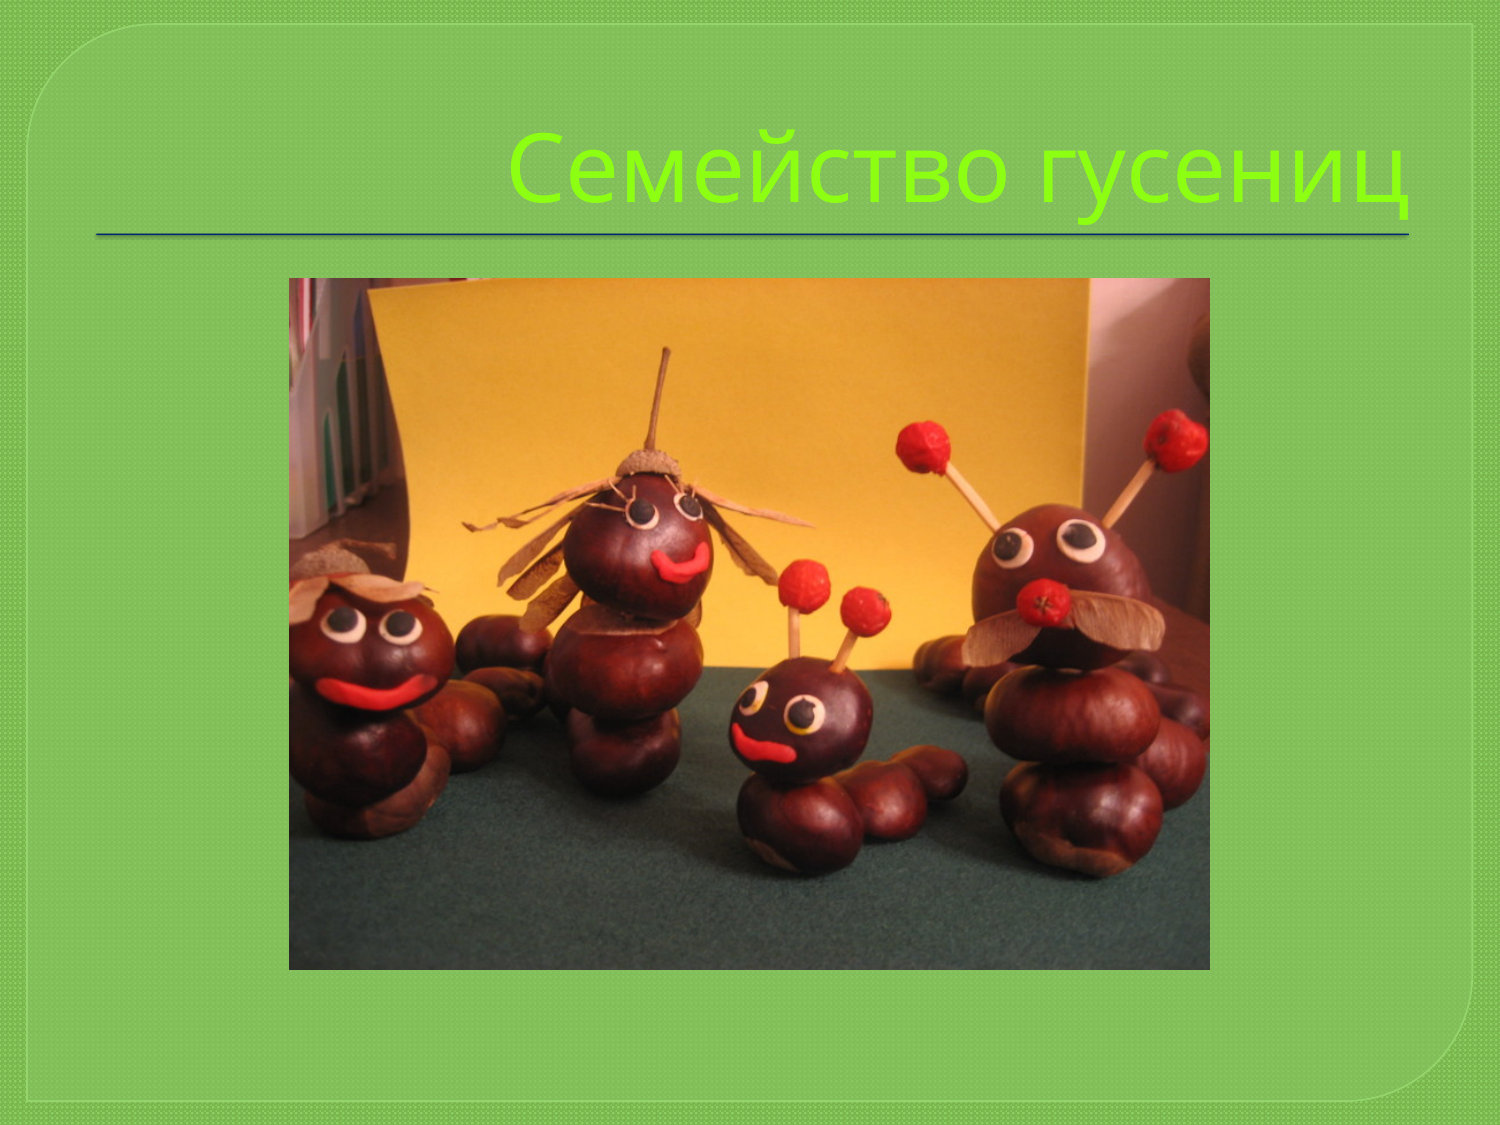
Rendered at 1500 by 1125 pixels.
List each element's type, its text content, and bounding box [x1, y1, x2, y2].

picture [288, 278, 1210, 970]
title Семейство гусениц [75, 41, 1425, 230]
